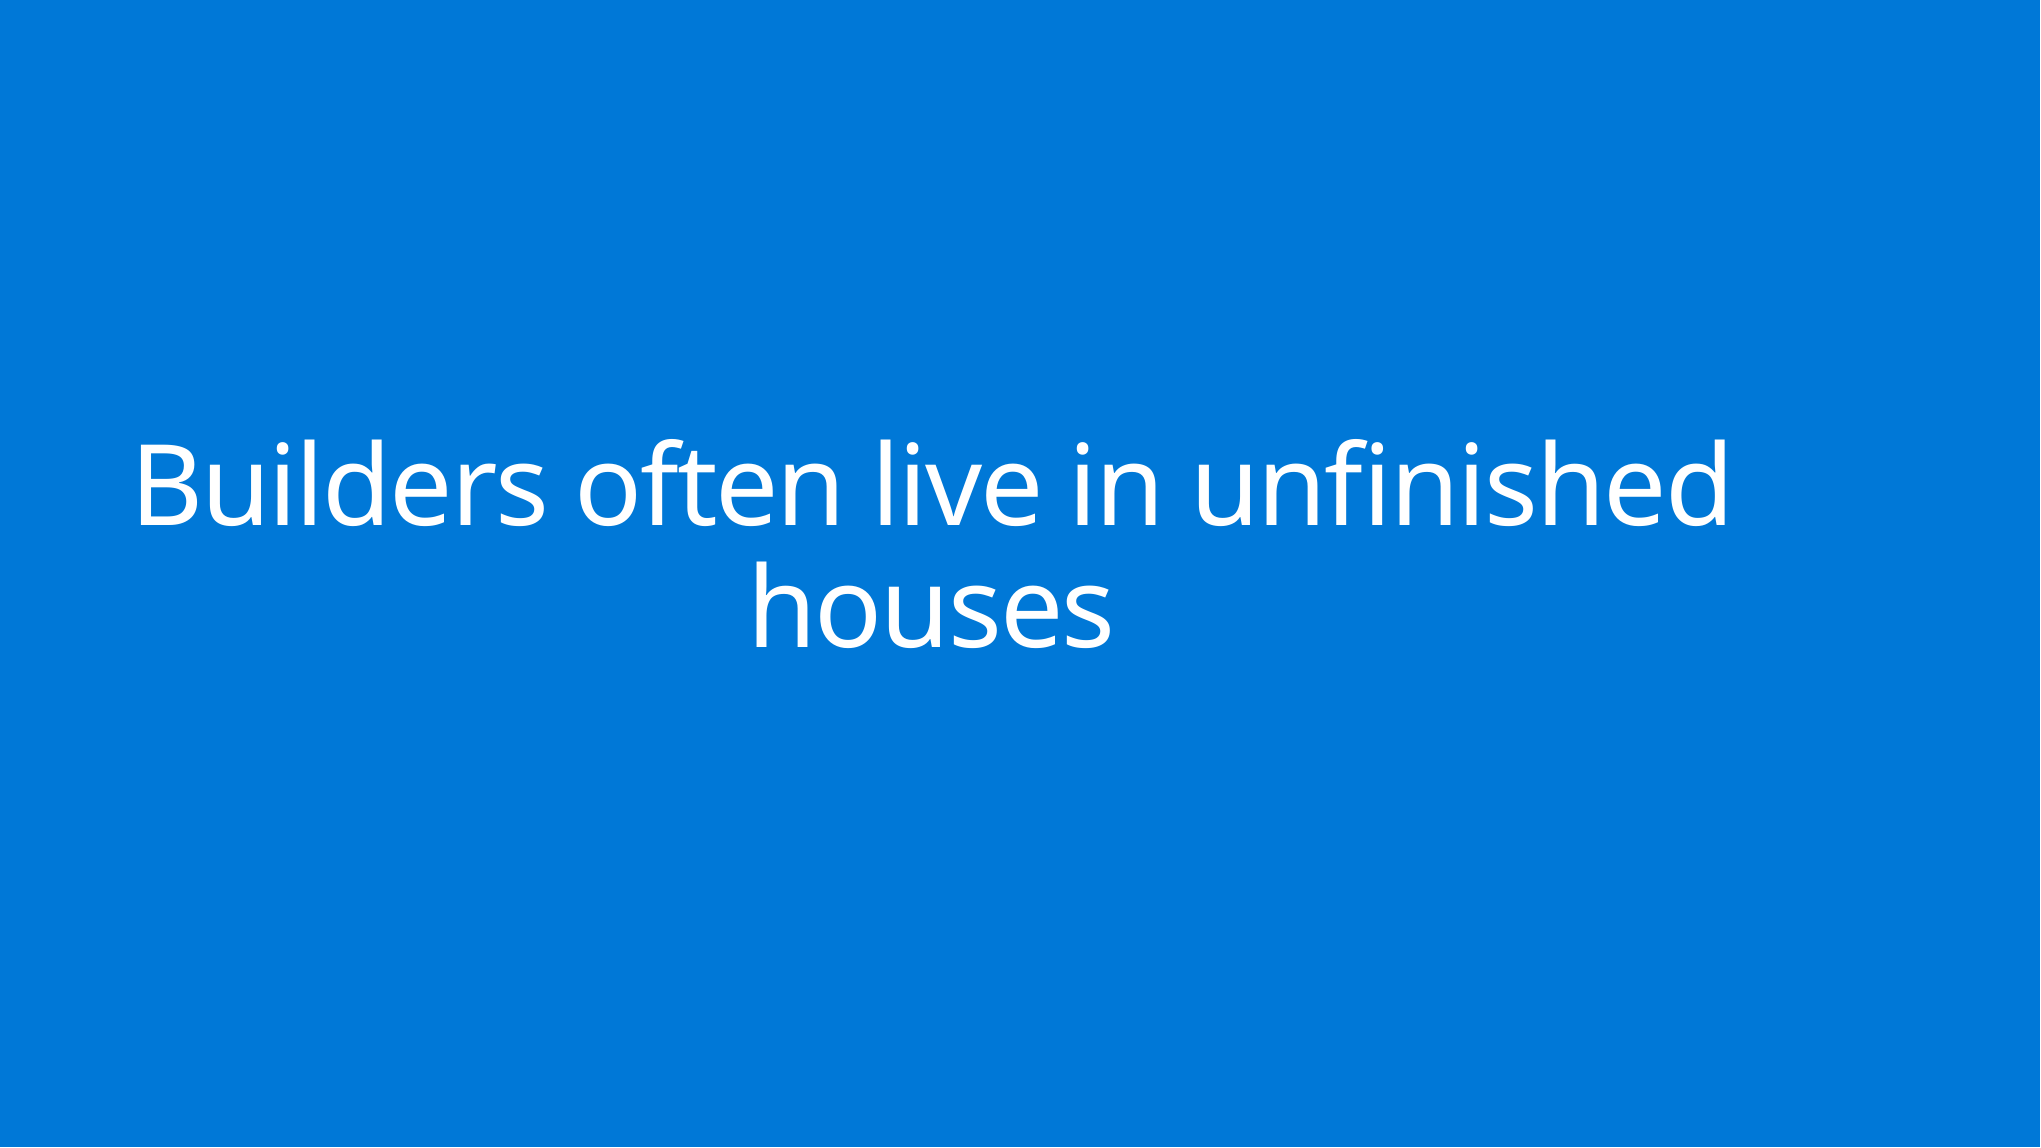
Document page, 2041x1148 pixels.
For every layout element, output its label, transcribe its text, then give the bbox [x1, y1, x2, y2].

title Builders often live in unfinished houses [51, 479, 1812, 621]
